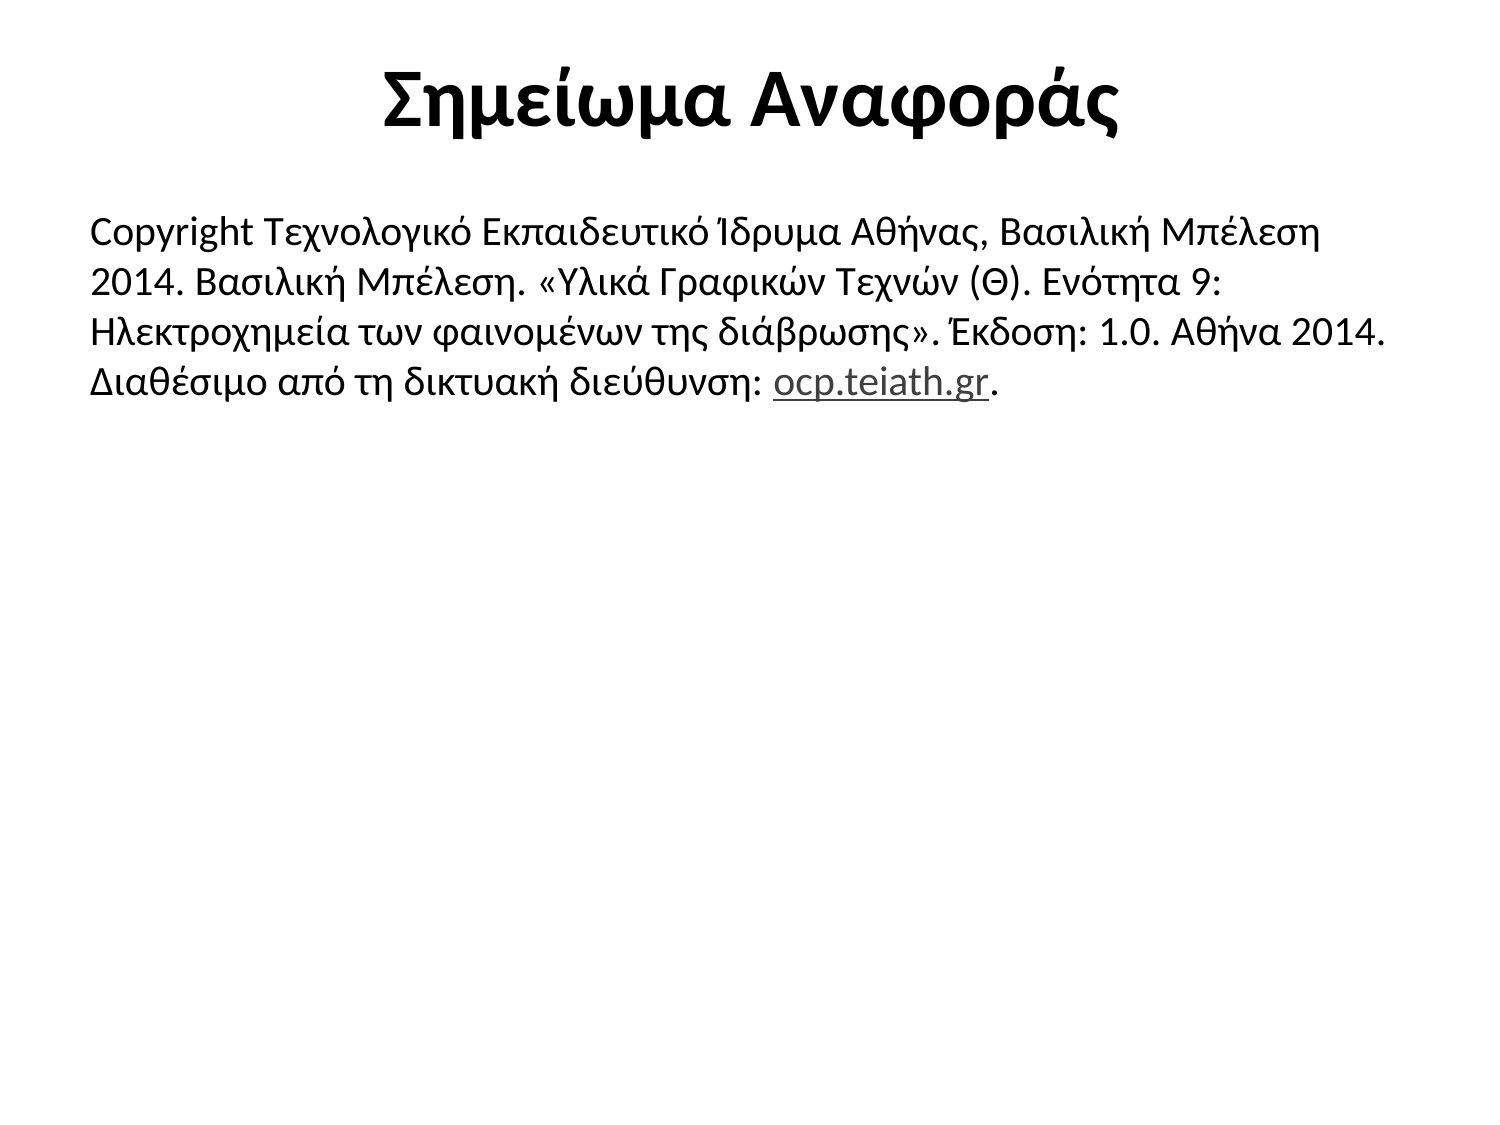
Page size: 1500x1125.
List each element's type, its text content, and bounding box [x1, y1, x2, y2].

list Copyright Τεχνολογικό Εκπαιδευτικό Ίδρυμα Αθήνας, Βασιλική Μπέλεση 2014. Βασιλική Μπέλεση. «Υλικά Γραφικών Τεχνών (Θ). Ενότητα 9: Ηλεκτροχημεία των φαινομένων της διάβρωσης». Έκδοση: 1.0. Αθήνα 2014. Διαθέσιμο από τη δικτυακή διεύθυνση: ocp.teiath.gr. [75, 196, 1425, 1024]
title Σημείωμα Αναφοράς [76, 19, 1427, 169]
